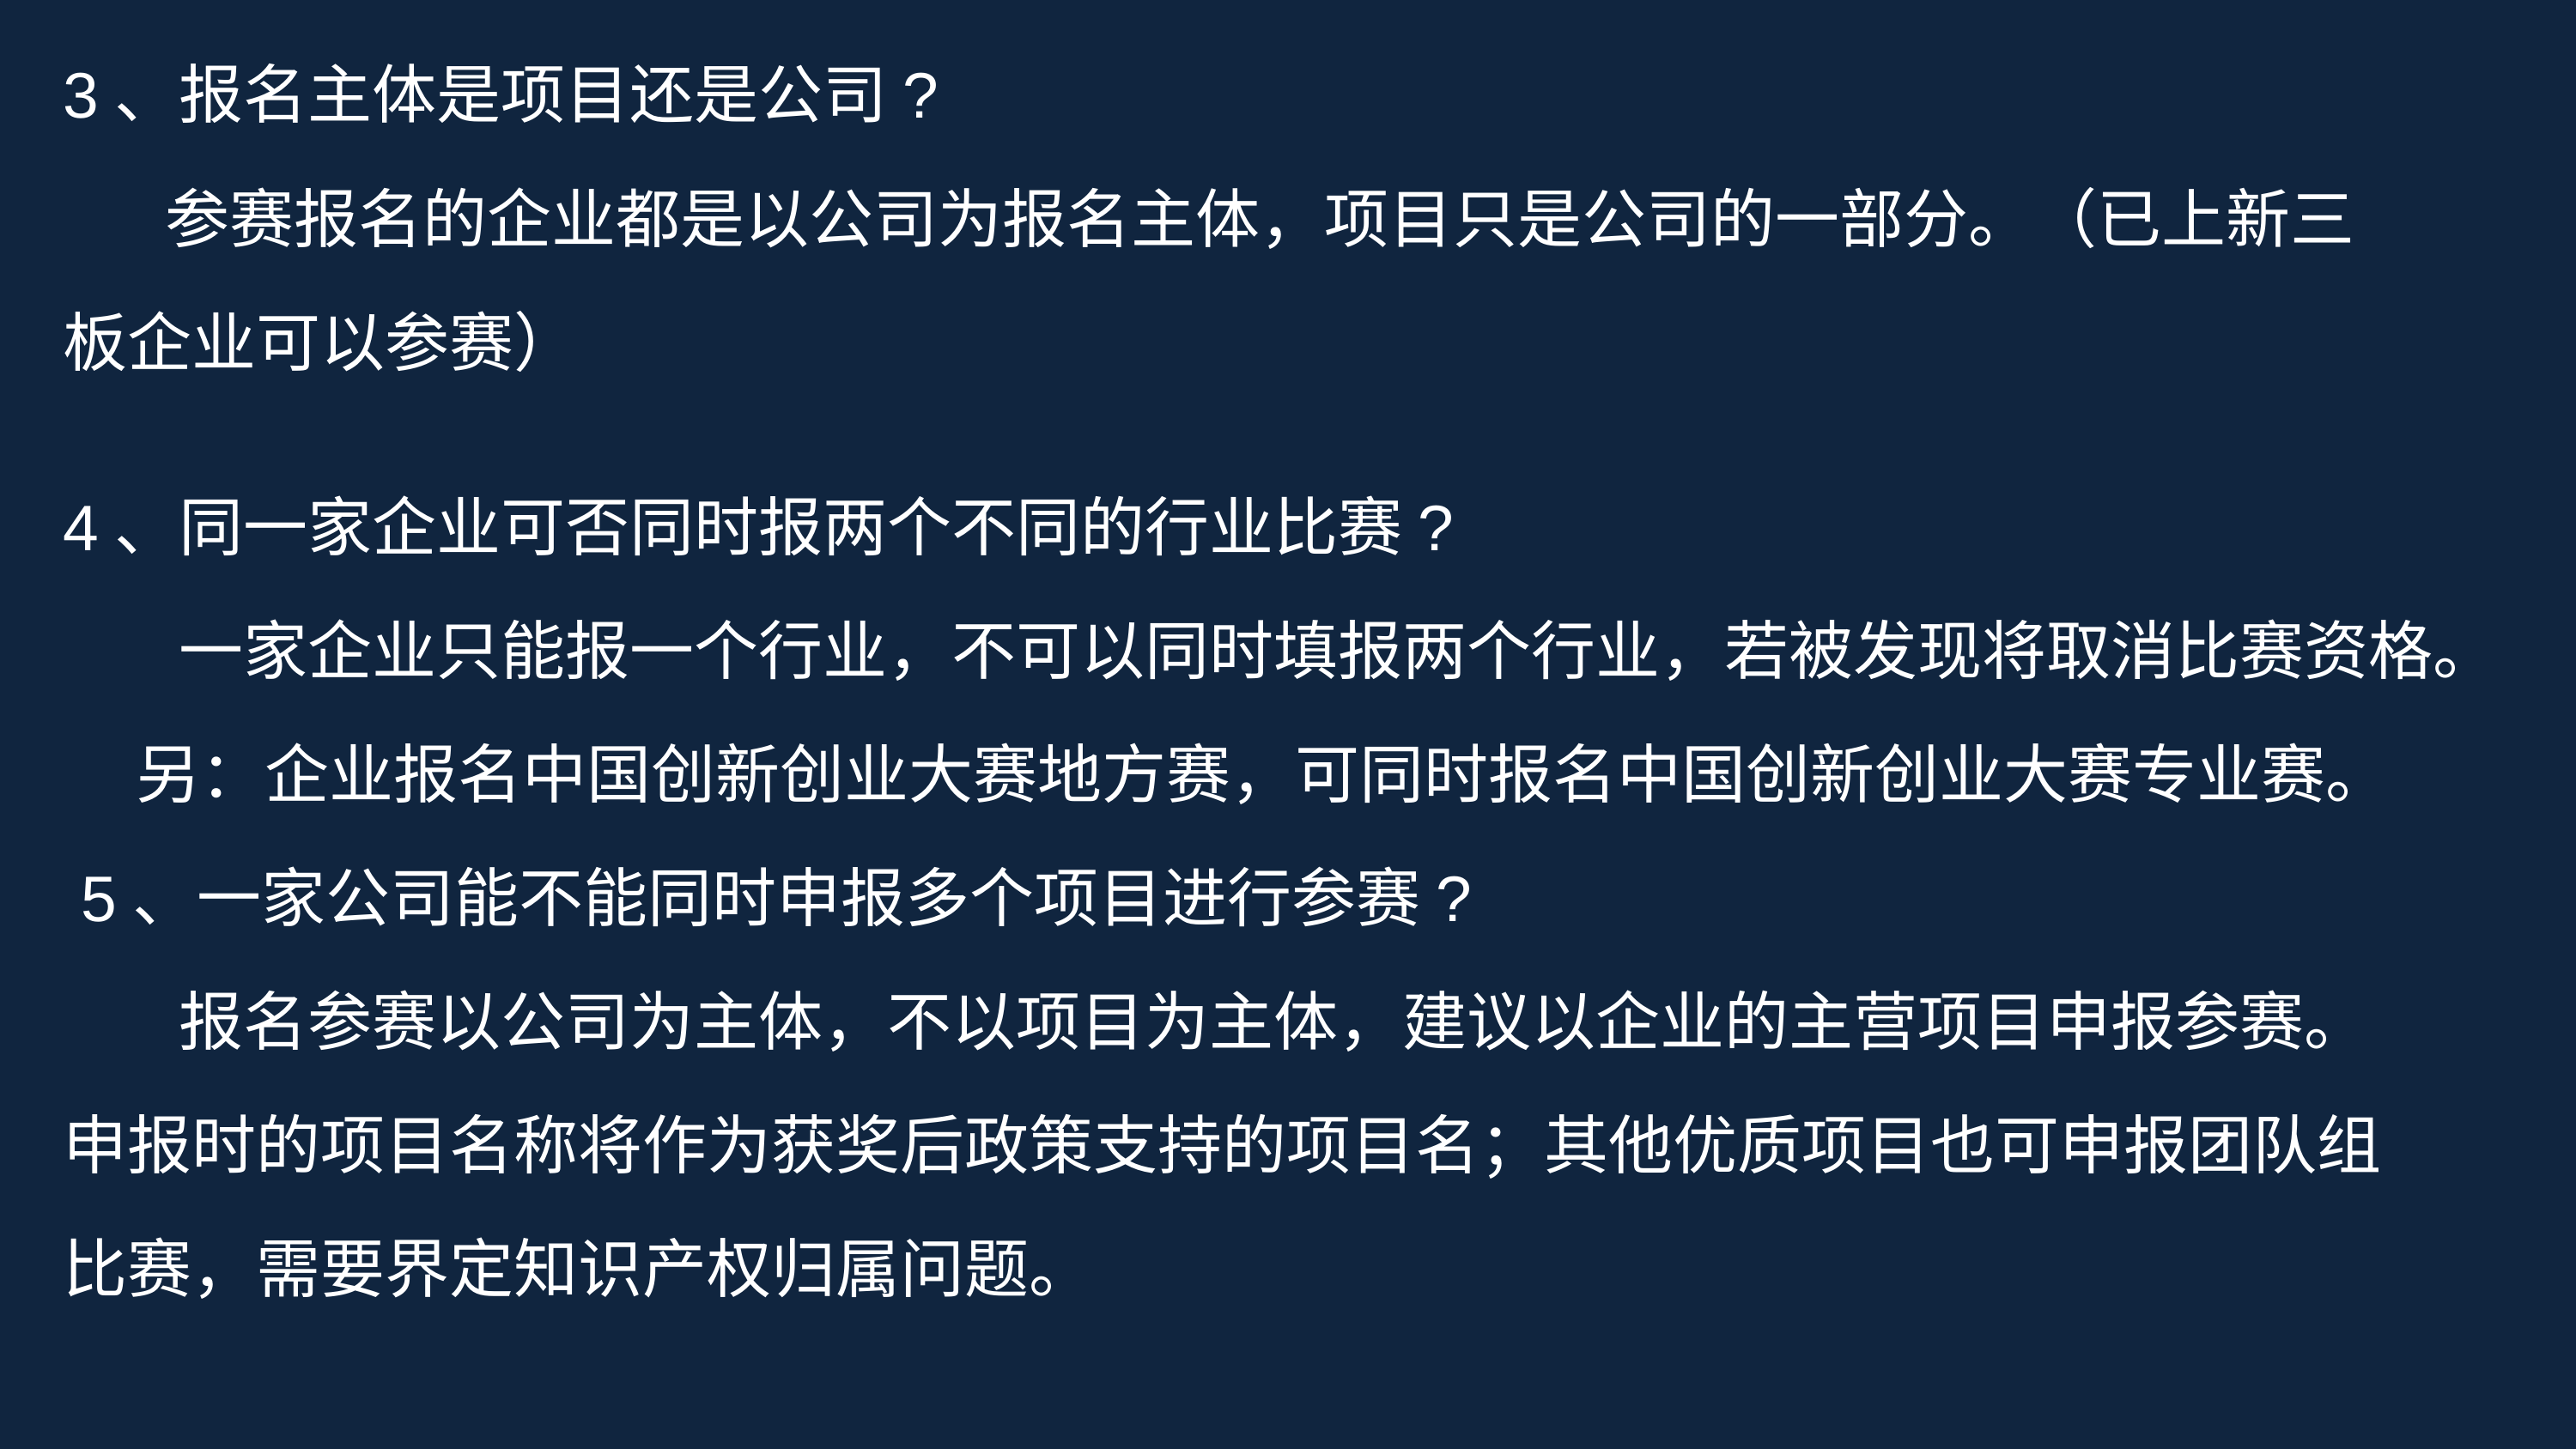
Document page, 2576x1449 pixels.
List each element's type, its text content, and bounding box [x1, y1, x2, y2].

text_box 3、报名主体是项目还是公司? 参赛报名的企业都是以公司为报名主体，项目只是公司的一部分。（已上新三 板企业可以参赛） 4、同一家企业可否同时报两个不同的行业比赛? 一家企业只能报一个行业，不可以同时填报两个行业，若被发现将取消比赛资格。 另：企业报名中国创新创业大赛地方赛，可同时报名中国创新创业大赛专业赛。 5、一家公司能不能同时申报多个项目进行参赛? 报名参赛以公司为主体，不以项目为主体，建议以企业的主营项目申报参赛。 申报时的项目名称将作为获奖后政策支持的项目名；其他优质项目也可申报团队组 比赛，需要界定知识产权归属问题。 [50, 63, 2524, 1312]
